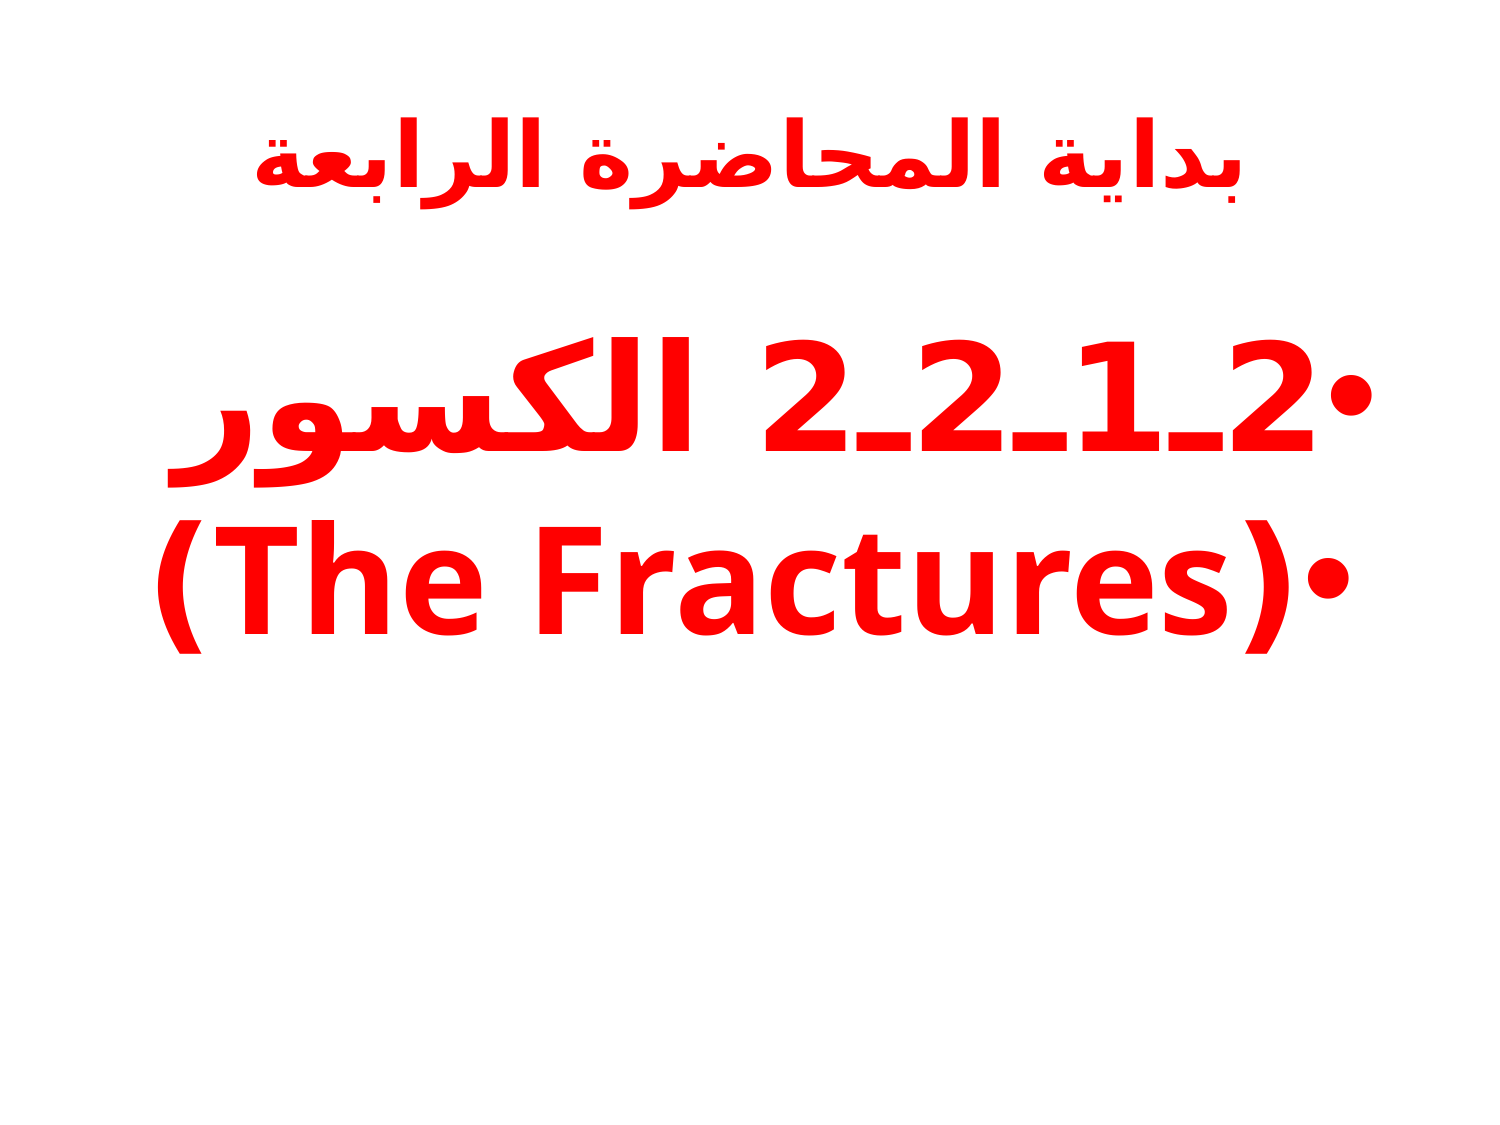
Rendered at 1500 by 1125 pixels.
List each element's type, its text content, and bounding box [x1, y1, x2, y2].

title بداية المحاضرة الرابعة [103, 59, 1397, 256]
list 2ـ1ـ2ـ2 الكسور (The Fractures) [103, 314, 1397, 1083]
